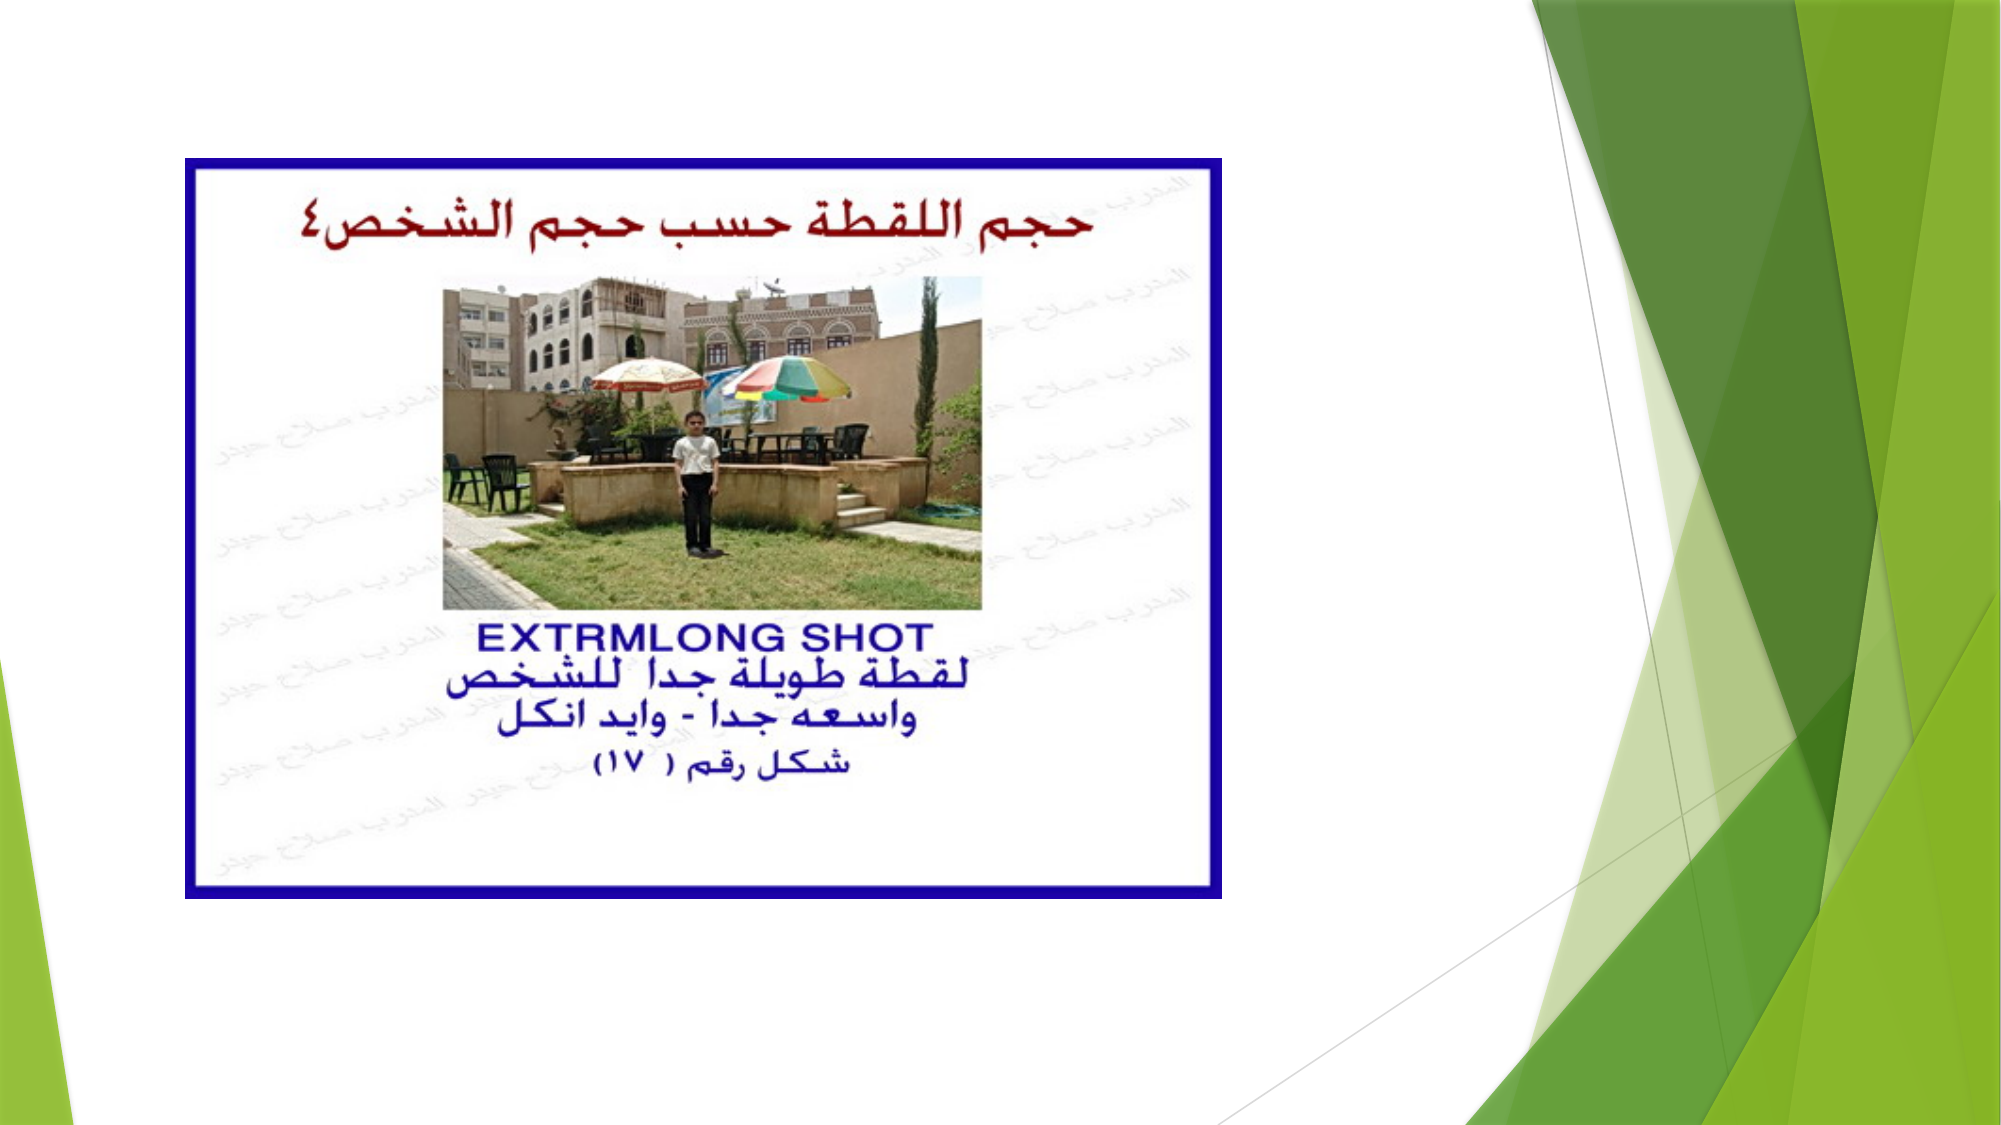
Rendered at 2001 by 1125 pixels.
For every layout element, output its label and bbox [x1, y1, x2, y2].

picture [184, 157, 1223, 900]
